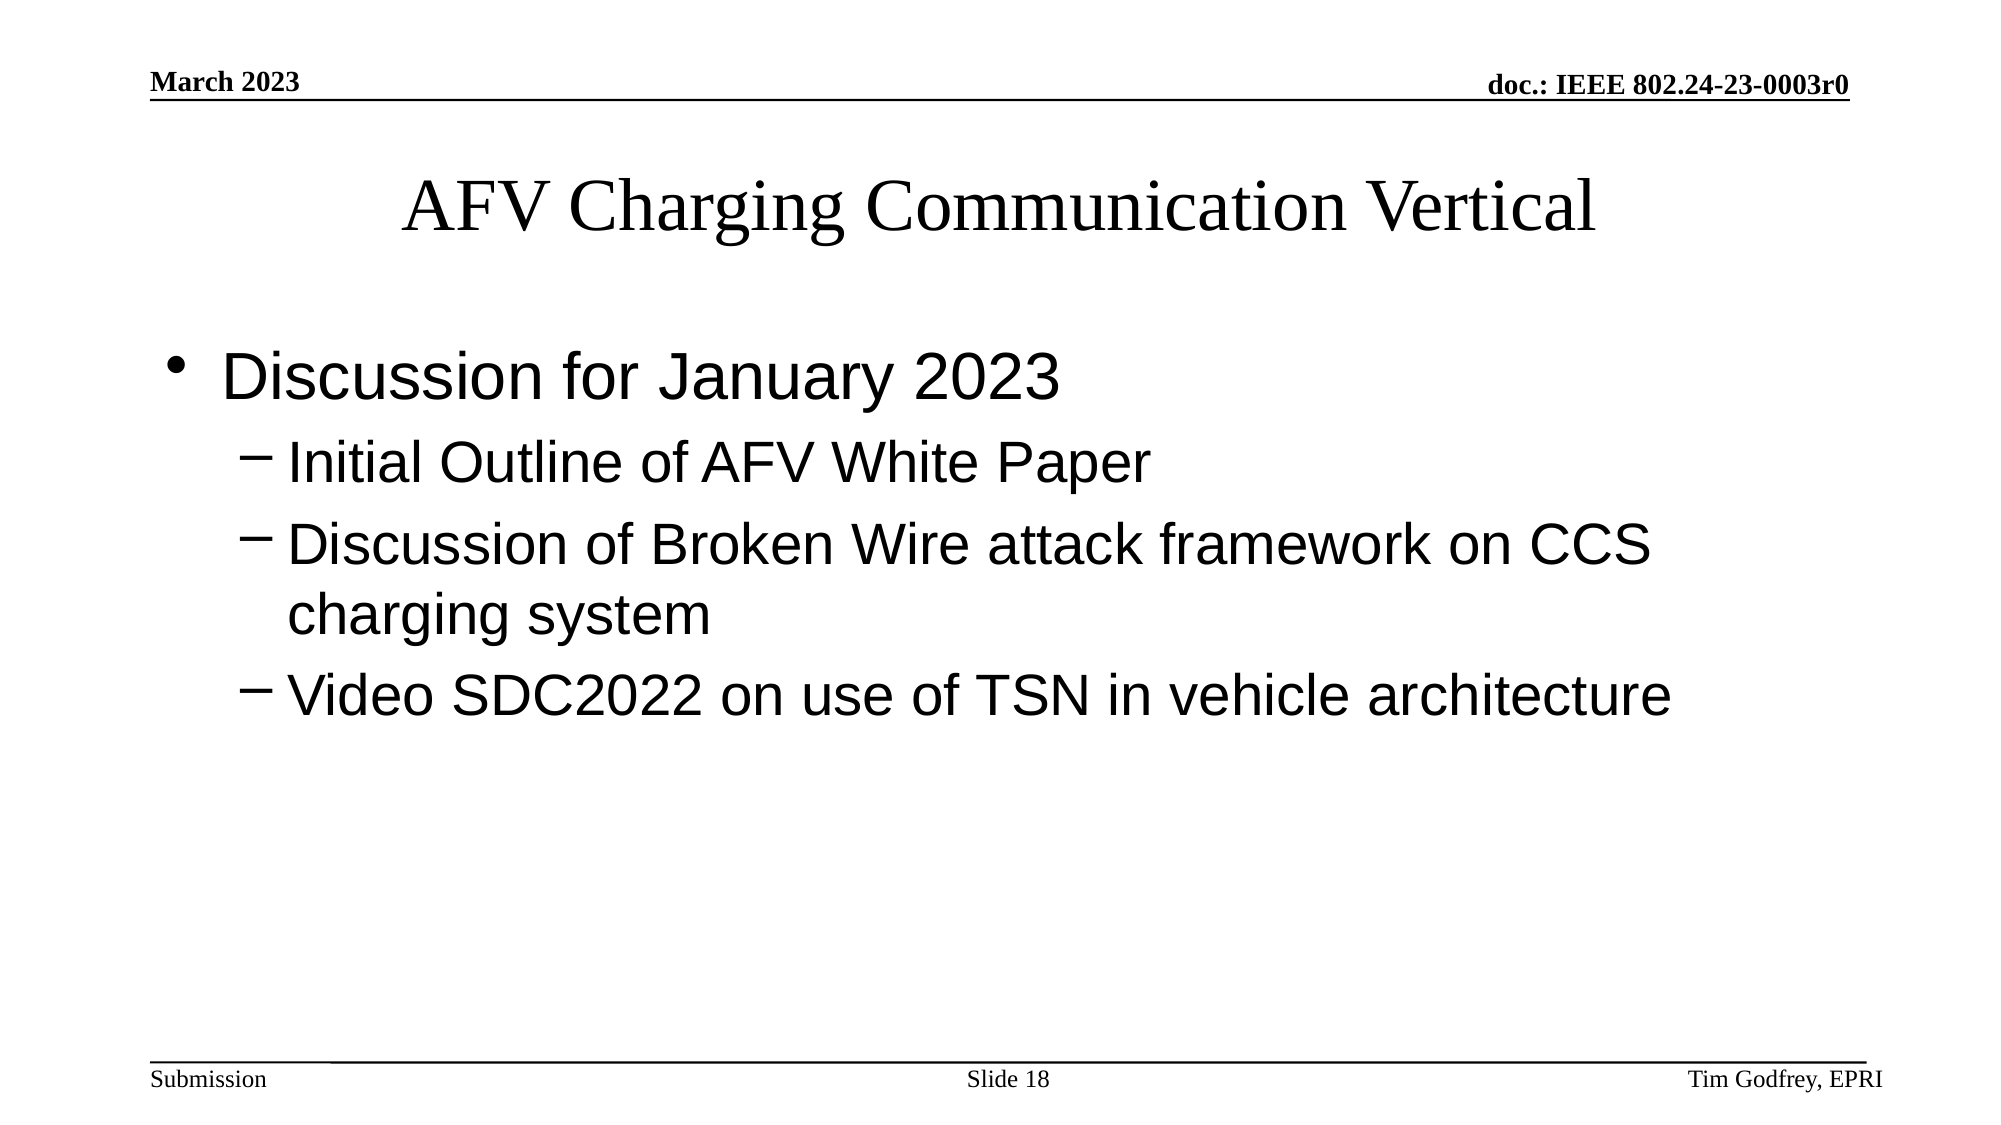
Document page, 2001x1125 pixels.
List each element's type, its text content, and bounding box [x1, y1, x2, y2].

slide_number Slide 18 [937, 1062, 1079, 1108]
list Discussion for January 2023 Initial Outline of AFV White Paper Discussion of Broken Wire attack framework on CCS charging system Video SDC2022 on use of TSN in vehicle architecture [150, 324, 1850, 1000]
footer Tim Godfrey, EPRI [1200, 1062, 1884, 1108]
title AFV Charging Communication Vertical [150, 112, 1850, 288]
